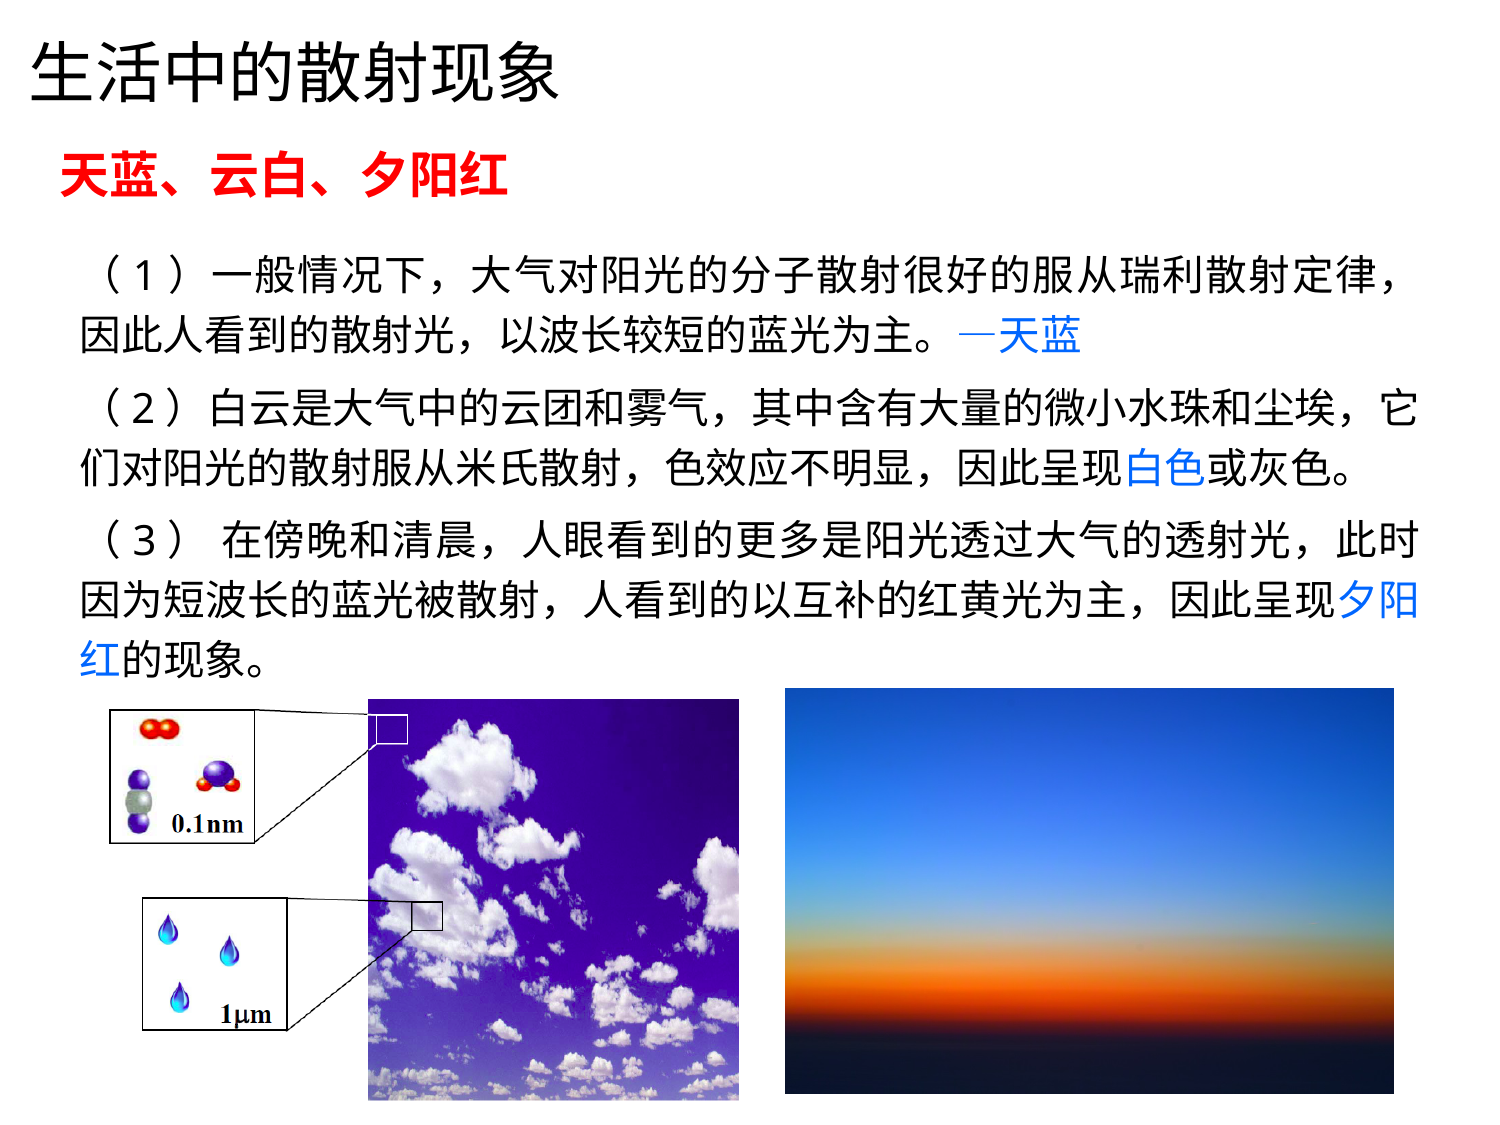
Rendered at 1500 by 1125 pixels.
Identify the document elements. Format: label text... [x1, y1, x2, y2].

picture [785, 688, 1395, 1095]
text_box 天蓝、云白、夕阳红 [44, 136, 1239, 211]
title 生活中的散射现象 [13, 11, 1432, 130]
text_box （1）一般情况下，大气对阳光的分子散射很好的服从瑞利散射定律， 因此人看到的散射光，以波长较短的蓝光为主。—天蓝 （2）白云是大气中的云团和雾气，其中含有大量的微小水珠和尘埃，它们对阳光的散射服从米氏散射，色效应不明显，因此呈现白色或灰色。 （3） 在傍晚和清晨，人眼看到的更多是阳光透过大气的透射光，此时因为短波长的蓝光被散射，人看到的以互补的红黄光为主，因此呈现夕阳红的现象。 [64, 231, 1436, 692]
picture [101, 688, 743, 1106]
